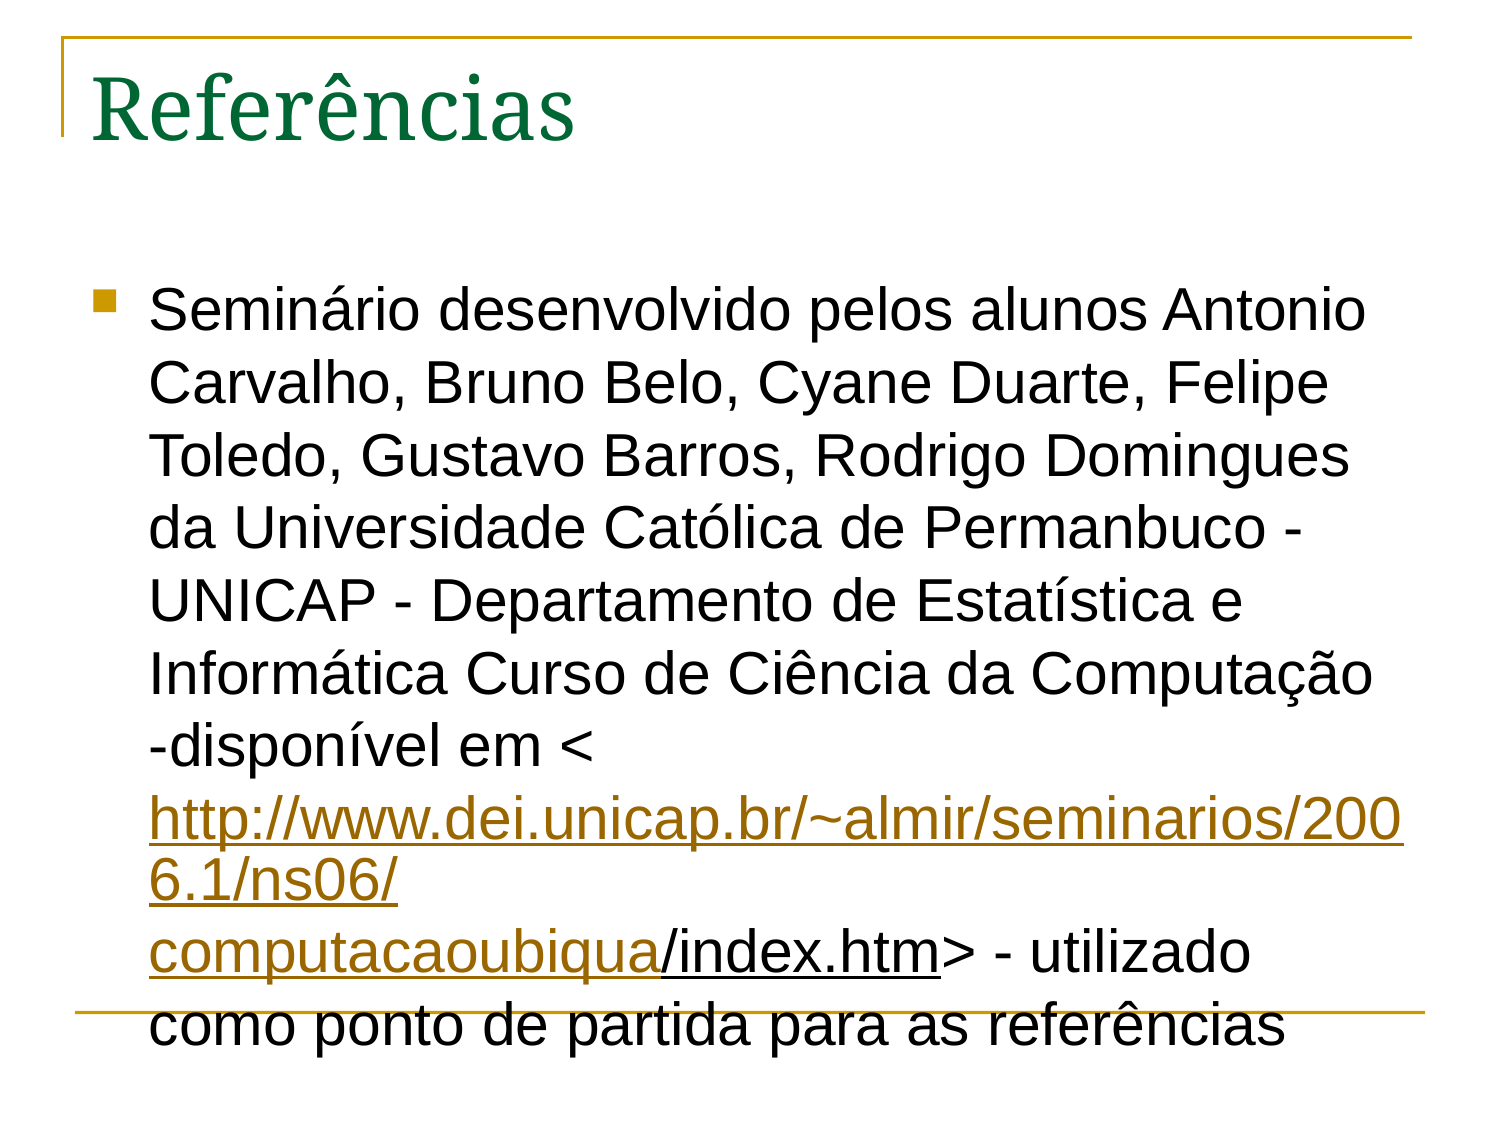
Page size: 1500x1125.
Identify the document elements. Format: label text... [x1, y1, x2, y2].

title Referências [74, 45, 1426, 233]
list Seminário desenvolvido pelos alunos Antonio Carvalho, Bruno Belo, Cyane Duarte, Felipe Toledo, Gustavo Barros, Rodrigo Domingues da Universidade Católica de Permanbuco - UNICAP - Departamento de Estatística e Informática Curso de Ciência da Computação -disponível em <http://www.dei.unicap.br/~almir/seminarios/2006.1/ns06/computacaoubiqua/index.htm> - utilizado como ponto de partida para as referências [74, 262, 1426, 1006]
